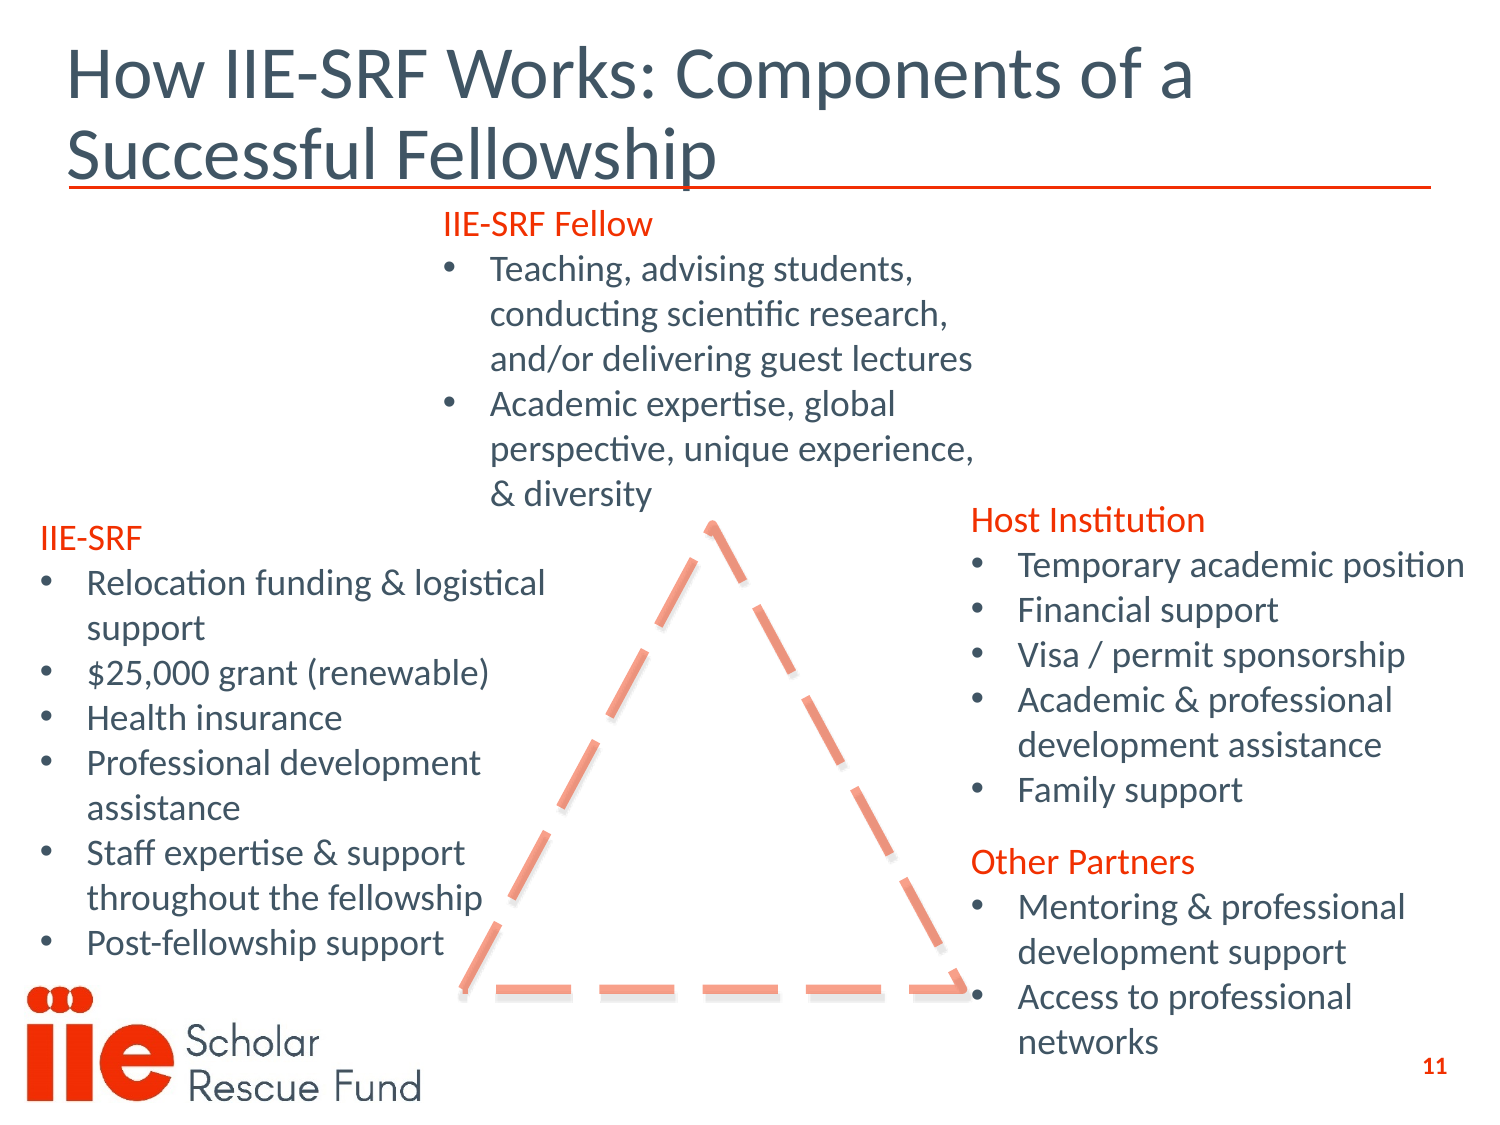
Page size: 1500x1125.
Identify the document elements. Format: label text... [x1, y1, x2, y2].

text_box Host Institution Temporary academic position Financial support Visa / permit sponsorship Academic & professional development assistance Family support Other Partners Mentoring & professional development support Access to professional networks [956, 487, 1500, 1070]
title How IIE-SRF Works: Components of a Successful Fellowship [66, 33, 1430, 184]
picture [24, 985, 425, 1103]
text_box [462, 524, 956, 990]
slide_number 11 [1125, 1070, 1463, 1095]
text_box IIE-SRF Relocation funding & logistical support $25,000 grant (renewable) Health insurance Professional development assistance Staff expertise & support throughout the fellowship Post-fellowship support [24, 505, 650, 971]
text_box IIE-SRF Fellow Teaching, advising students, conducting scientific research, and/or delivering guest lectures Academic expertise, global perspective, unique experience, & diversity [428, 191, 1013, 522]
